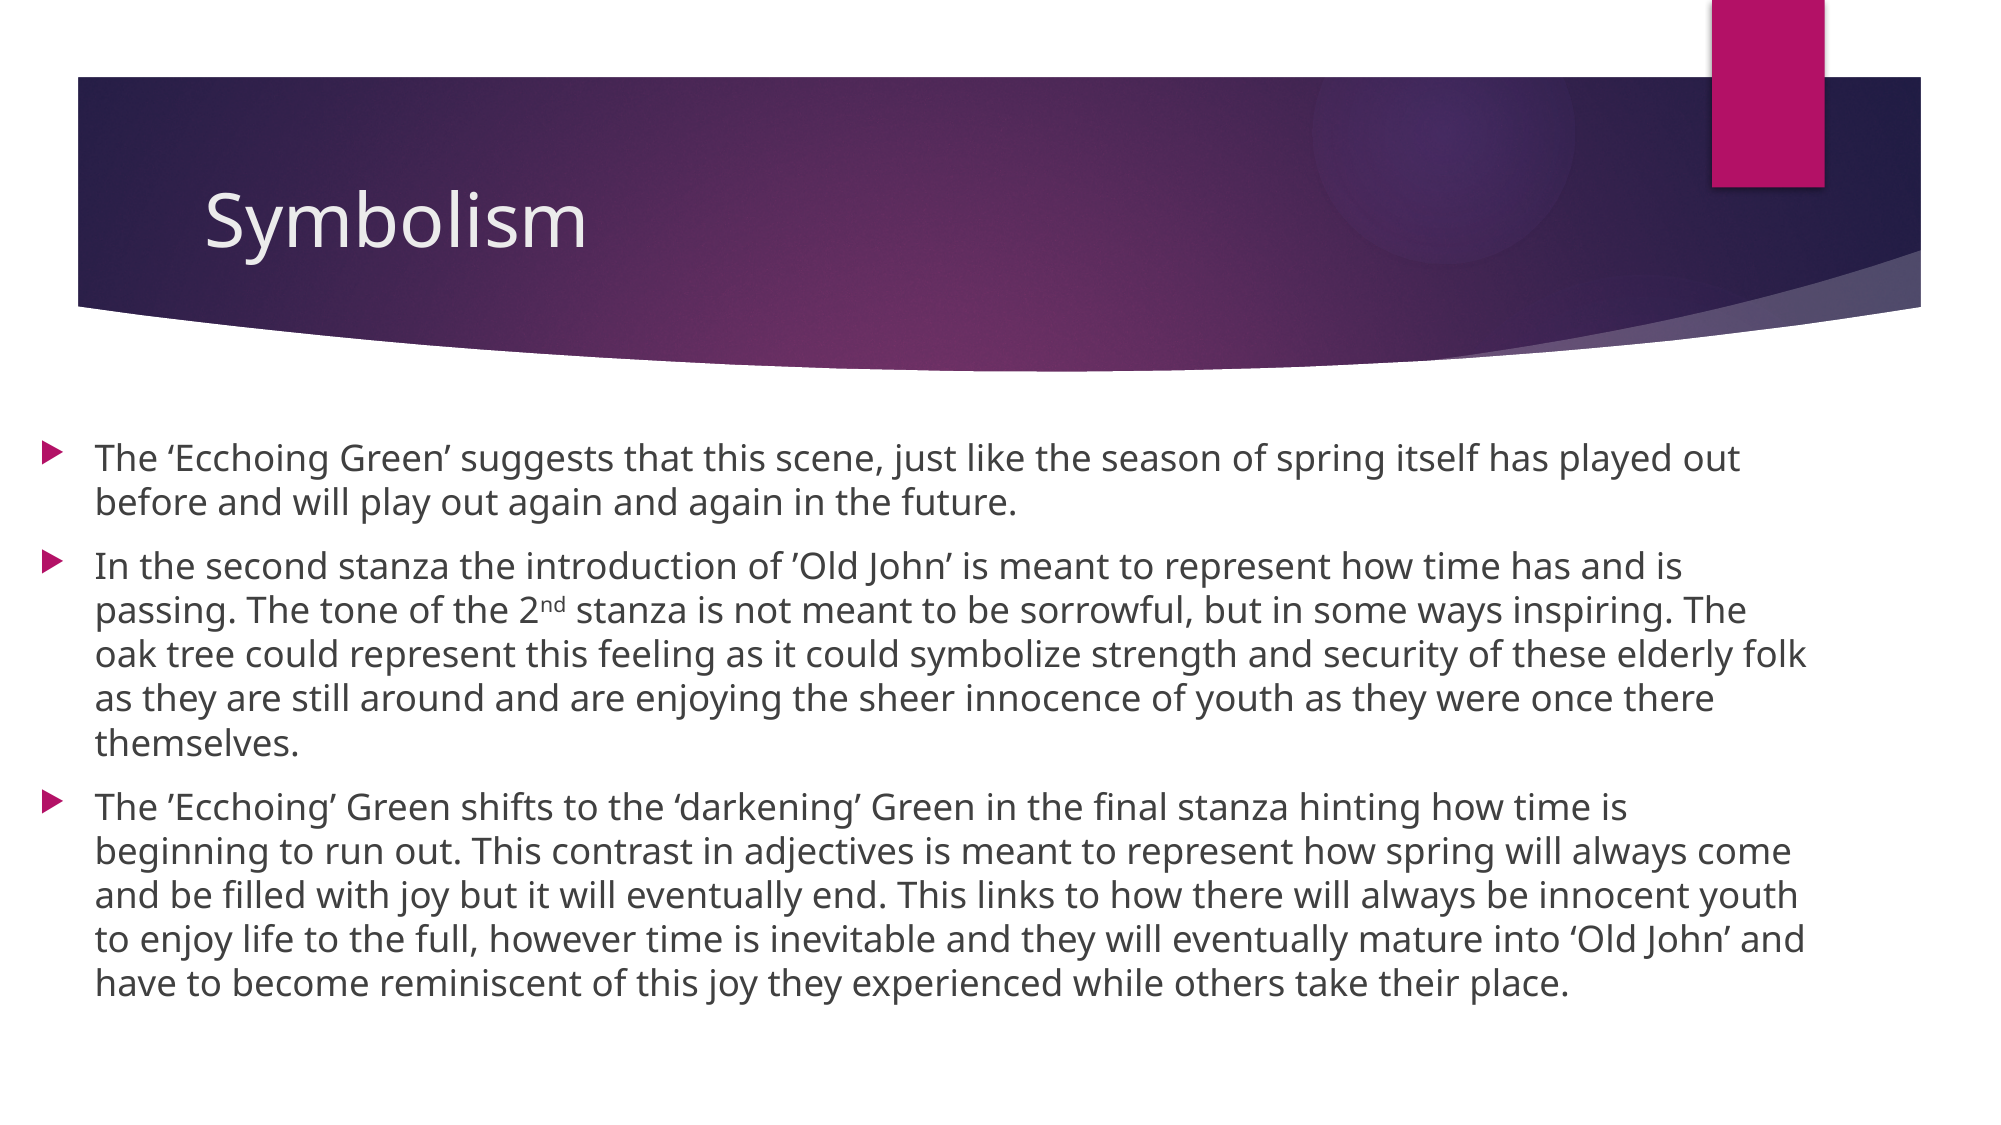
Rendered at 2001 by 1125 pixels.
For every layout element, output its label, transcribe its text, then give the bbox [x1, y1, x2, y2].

list The ‘Ecchoing Green’ suggests that this scene, just like the season of spring itself has played out before and will play out again and again in the future. In the second stanza the introduction of ’Old John’ is meant to represent how time has and is passing. The tone of the 2nd stanza is not meant to be sorrowful, but in some ways inspiring. The oak tree could represent this feeling as it could symbolize strength and security of these elderly folk as they are still around and are enjoying the sheer innocence of youth as they were once there themselves. The ’Ecchoing’ Green shifts to the ‘darkening’ Green in the final stanza hinting how time is beginning to run out. This contrast in adjectives is meant to represent how spring will always come and be filled with joy but it will eventually end. This links to how there will always be innocent youth to enjoy life to the full, however time is inevitable and they will eventually mature into ‘Old John’ and have to become reminiscent of this joy they experienced while others take their place. [24, 427, 1825, 1054]
title Symbolism [189, 159, 1627, 276]
